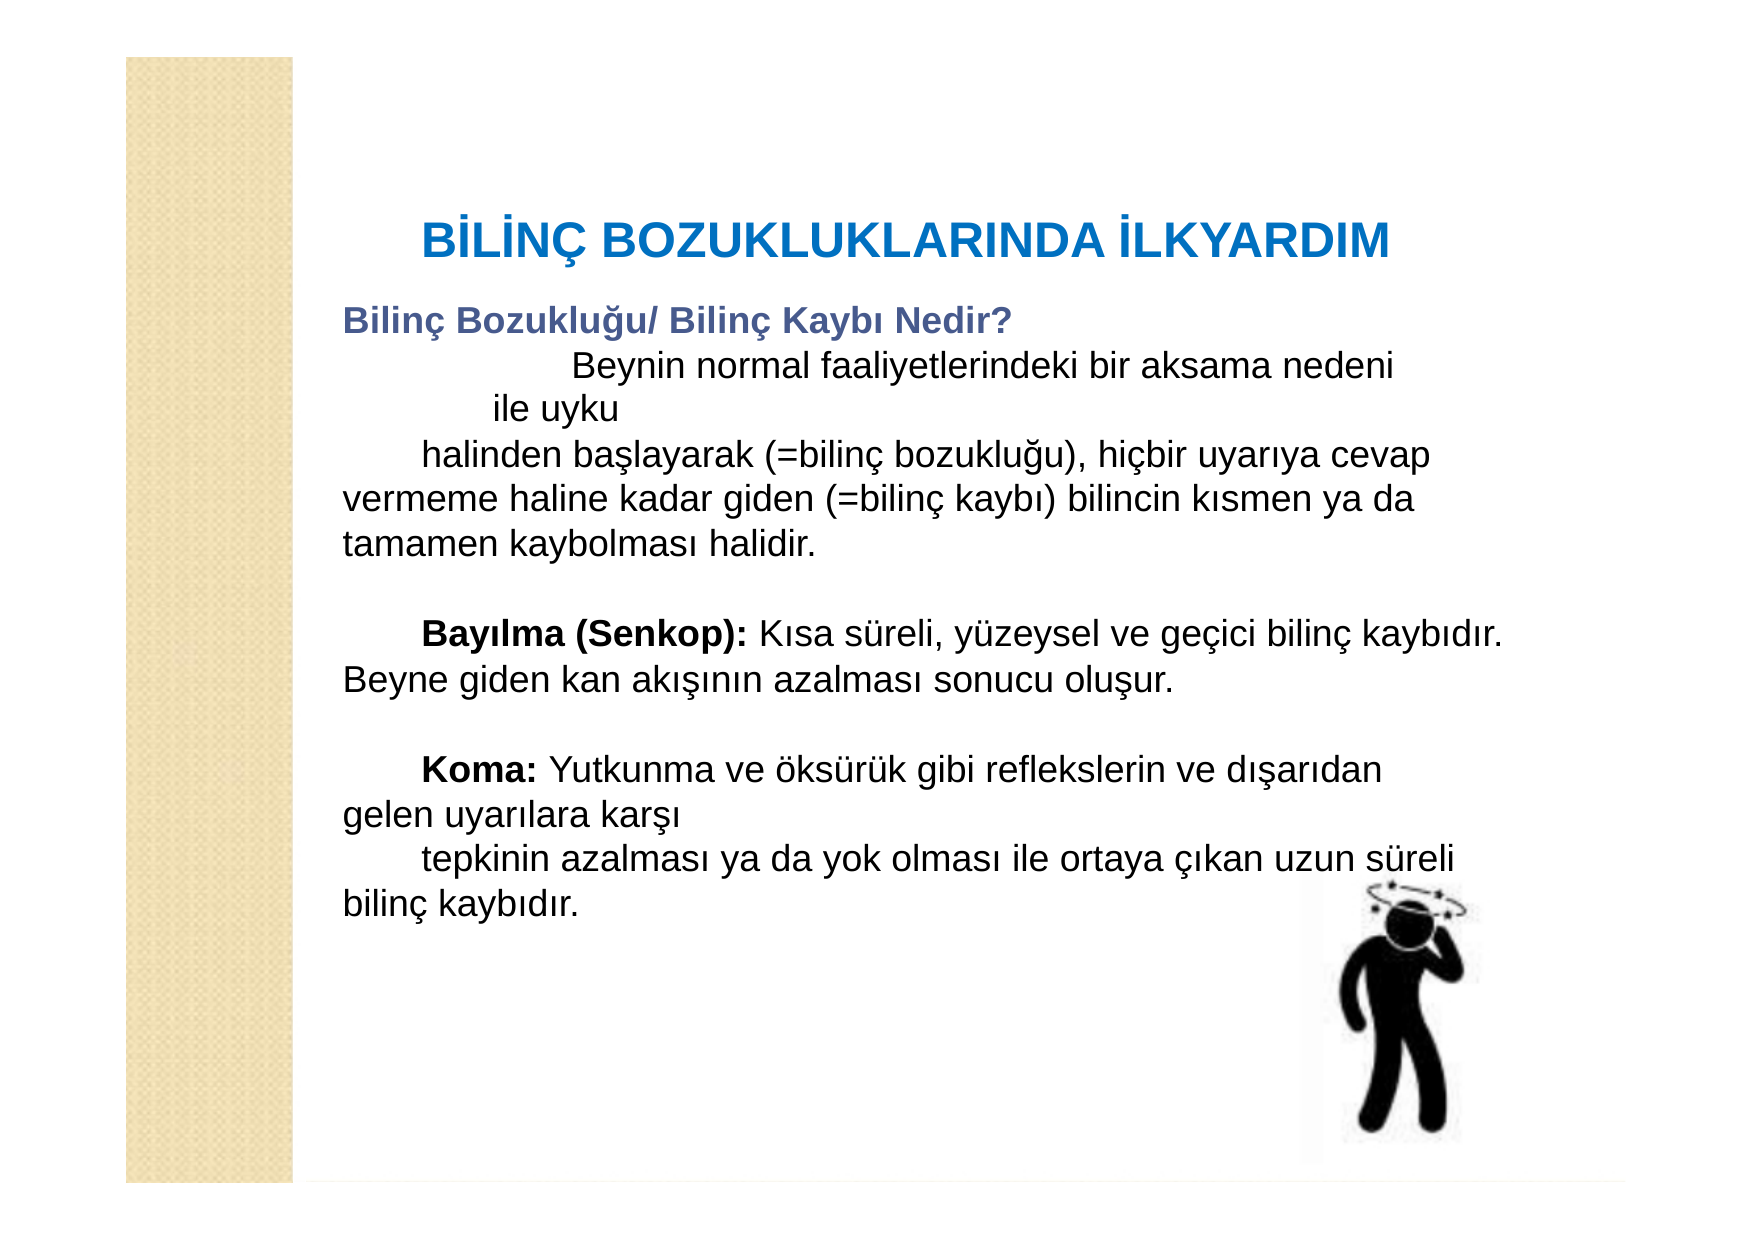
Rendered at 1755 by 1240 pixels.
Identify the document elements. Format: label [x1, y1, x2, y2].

picture [126, 56, 1628, 1183]
